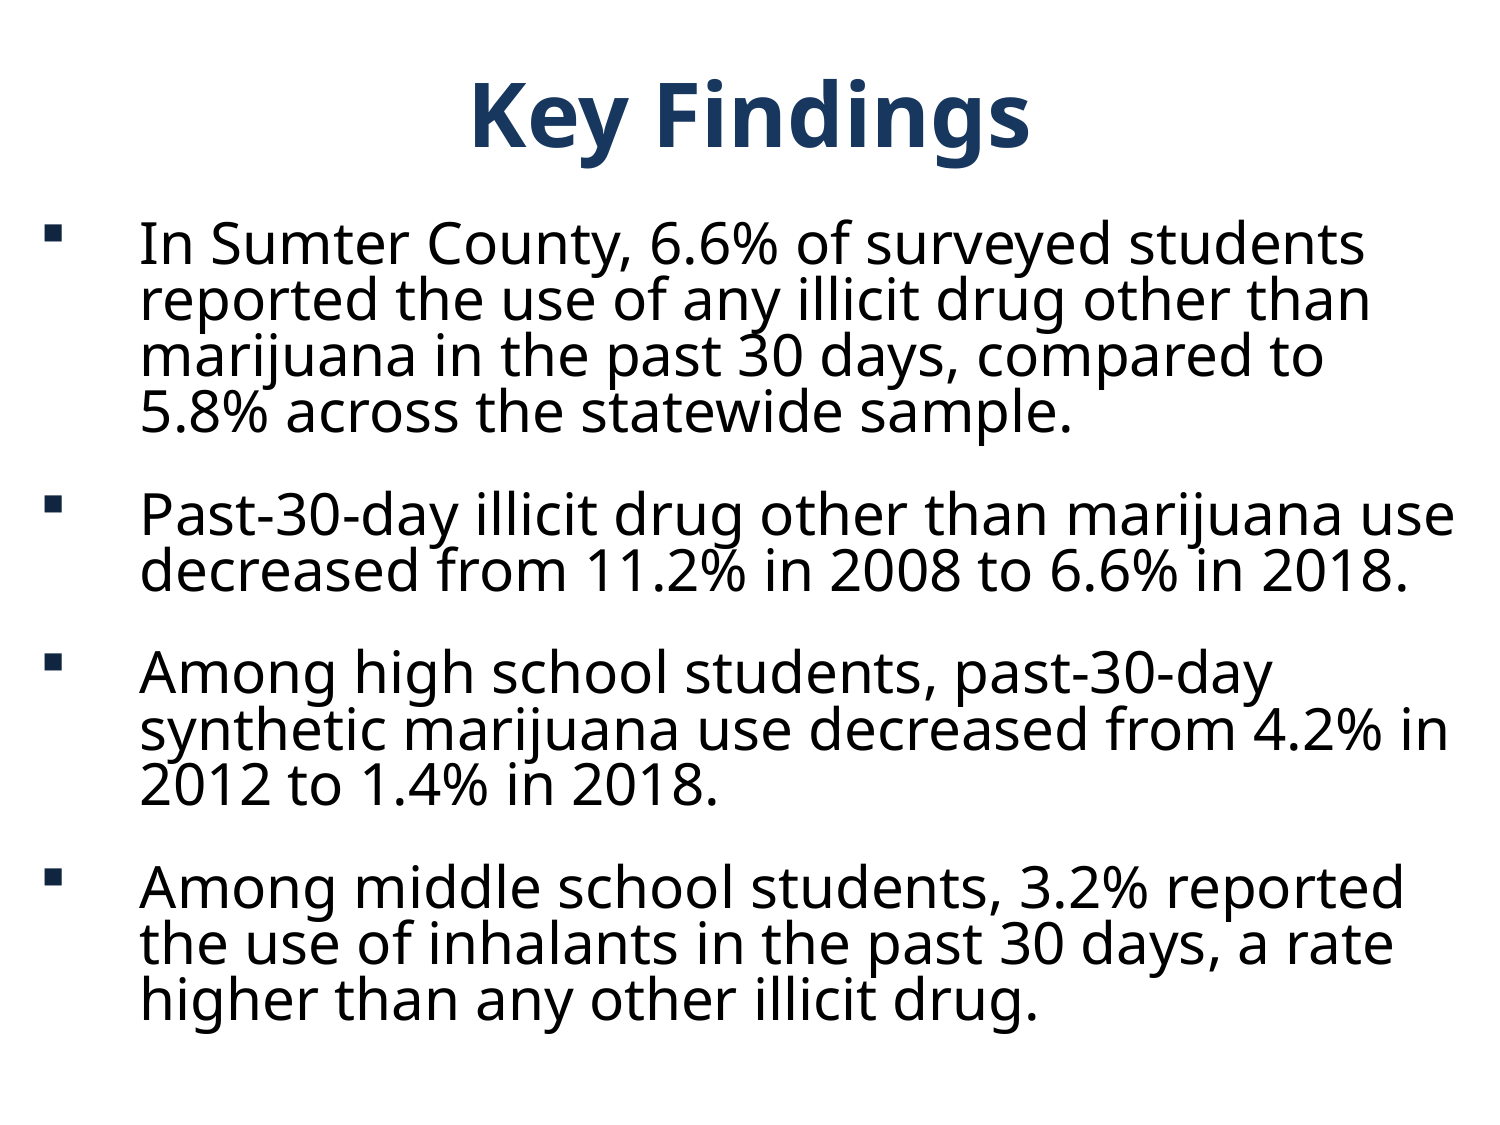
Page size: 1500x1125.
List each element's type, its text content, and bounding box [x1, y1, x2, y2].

text_box In Sumter County, 6.6% of surveyed students reported the use of any illicit drug other than marijuana in the past 30 days, compared to 5.8% across the statewide sample. Past-30-day illicit drug other than marijuana use decreased from 11.2% in 2008 to 6.6% in 2018. Among high school students, past-30-day synthetic marijuana use decreased from 4.2% in 2012 to 1.4% in 2018. Among middle school students, 3.2% reported the use of inhalants in the past 30 days, a rate higher than any other illicit drug. [24, 212, 1475, 938]
text_box Key Findings [37, 62, 1463, 174]
